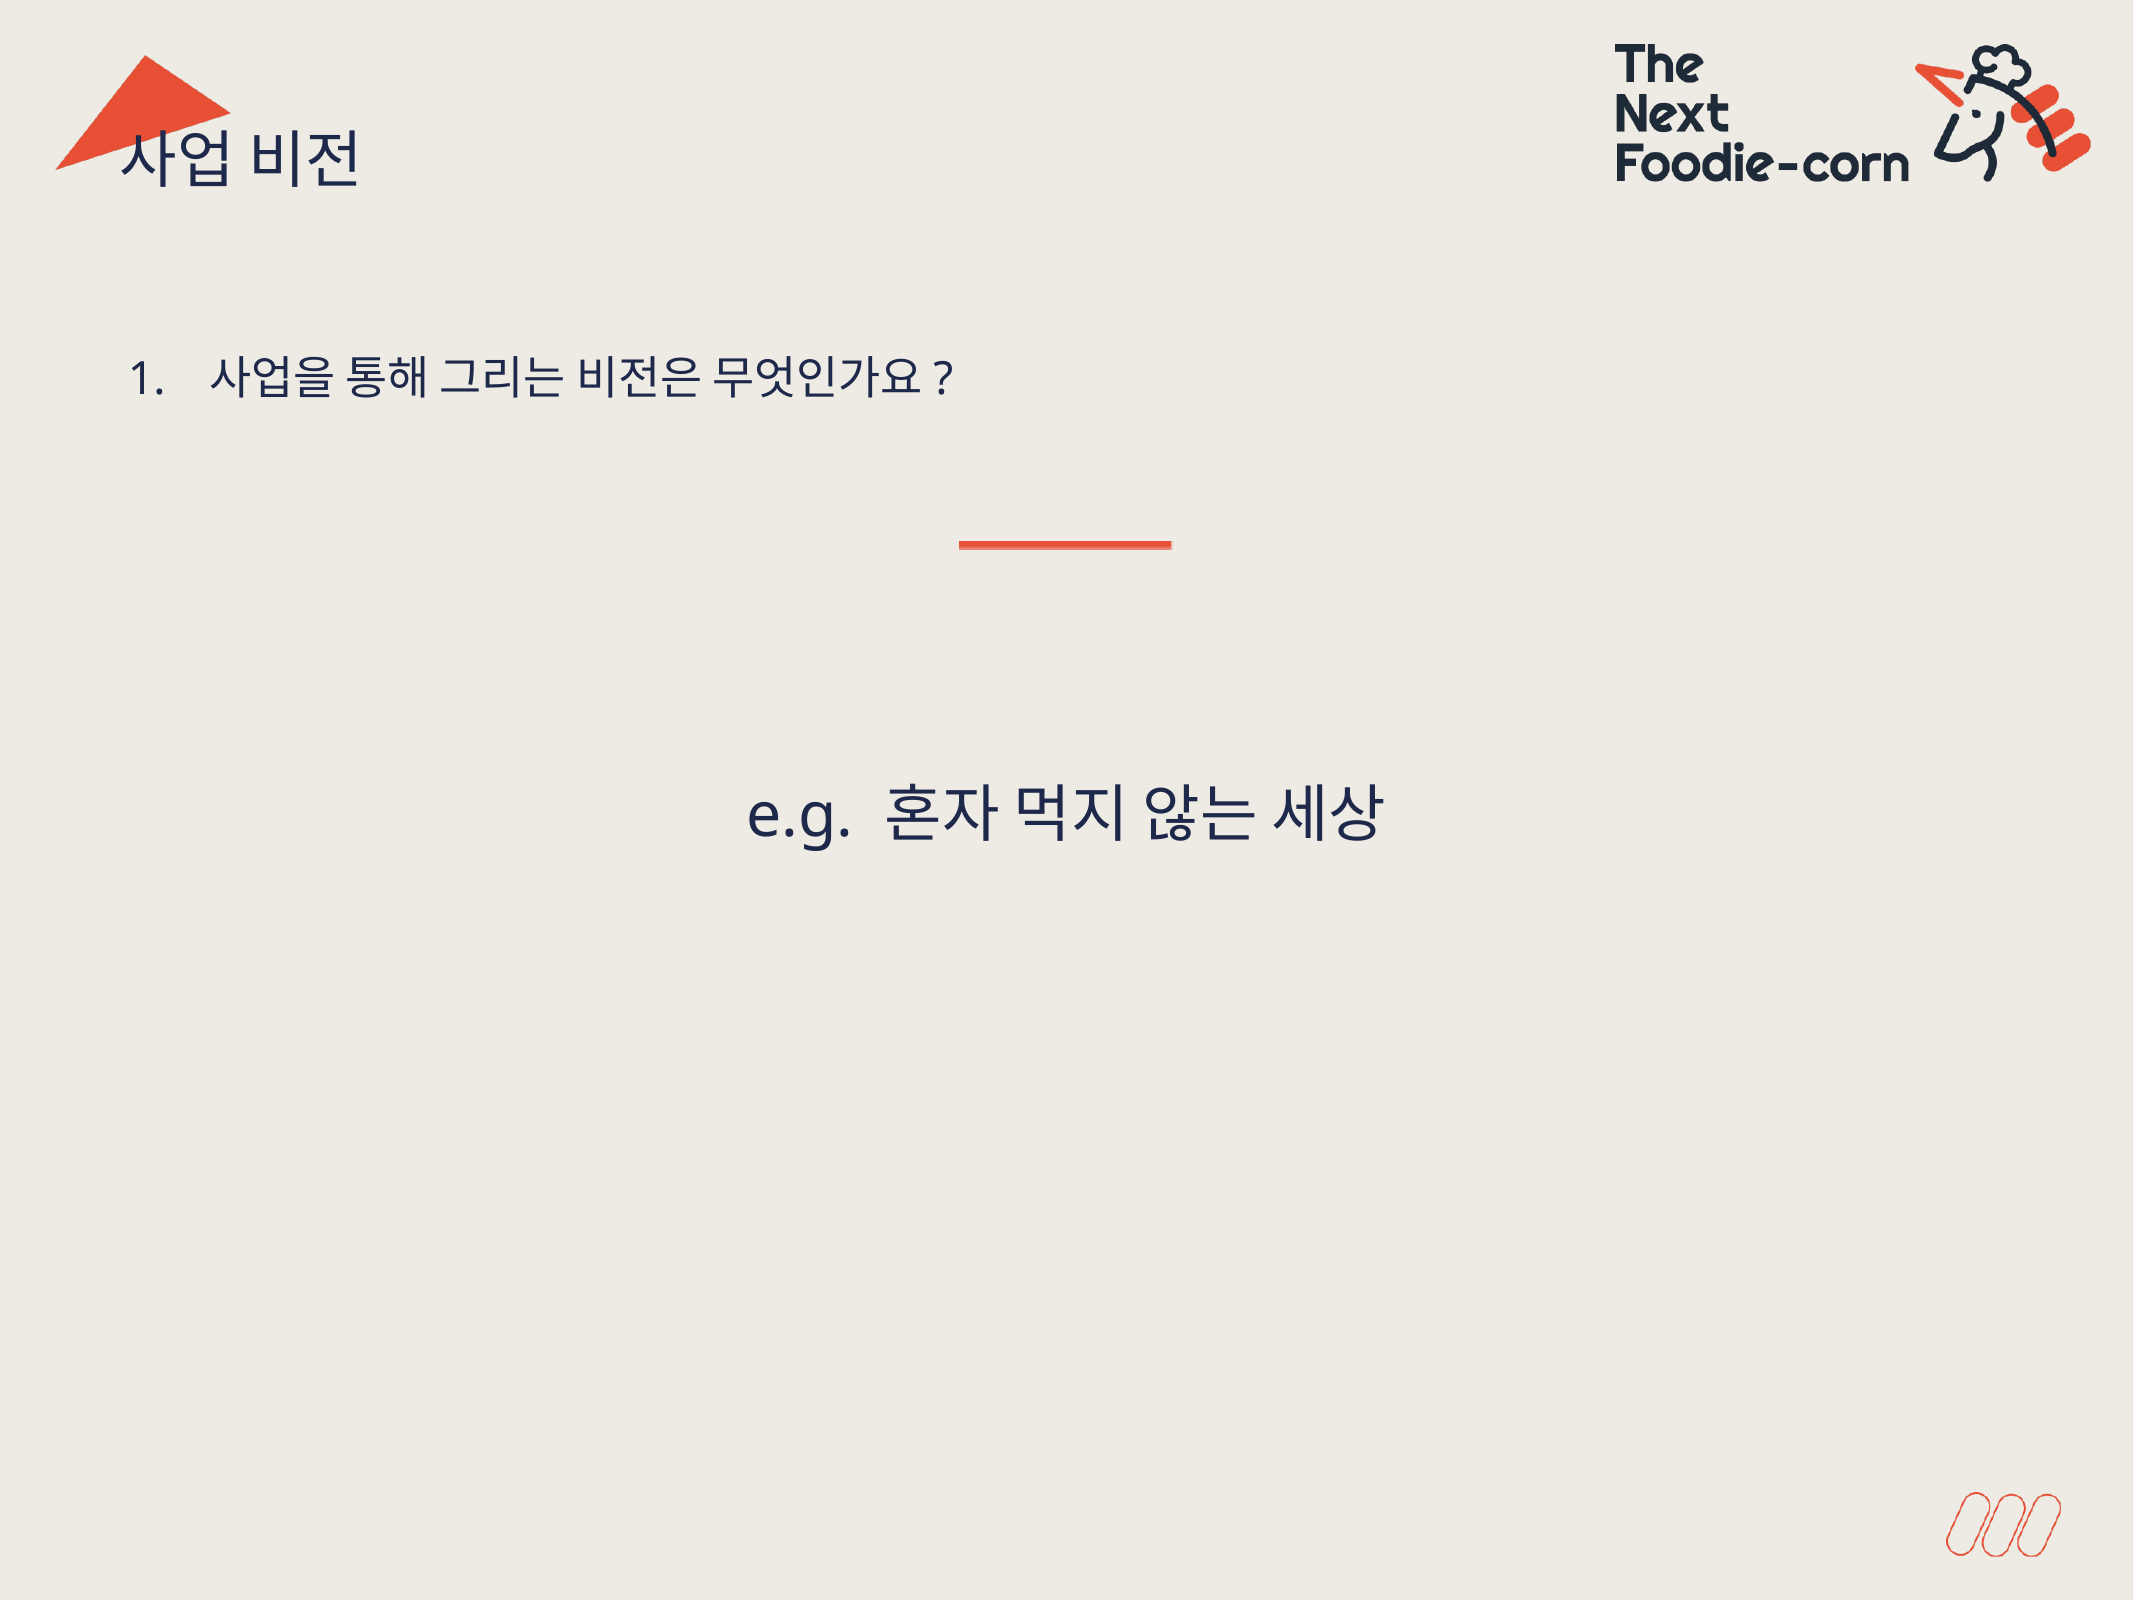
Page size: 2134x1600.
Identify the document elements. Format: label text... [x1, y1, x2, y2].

text_box 사업을 통해 그리는 비전은 무엇인가요? [119, 324, 2014, 413]
picture [0, 0, 2134, 1600]
text_box e.g. 혼자 먹지 않는 세상 [738, 742, 1396, 857]
text_box 사업 비전 [111, 89, 373, 204]
slide_number [1968, 1492, 2039, 1557]
